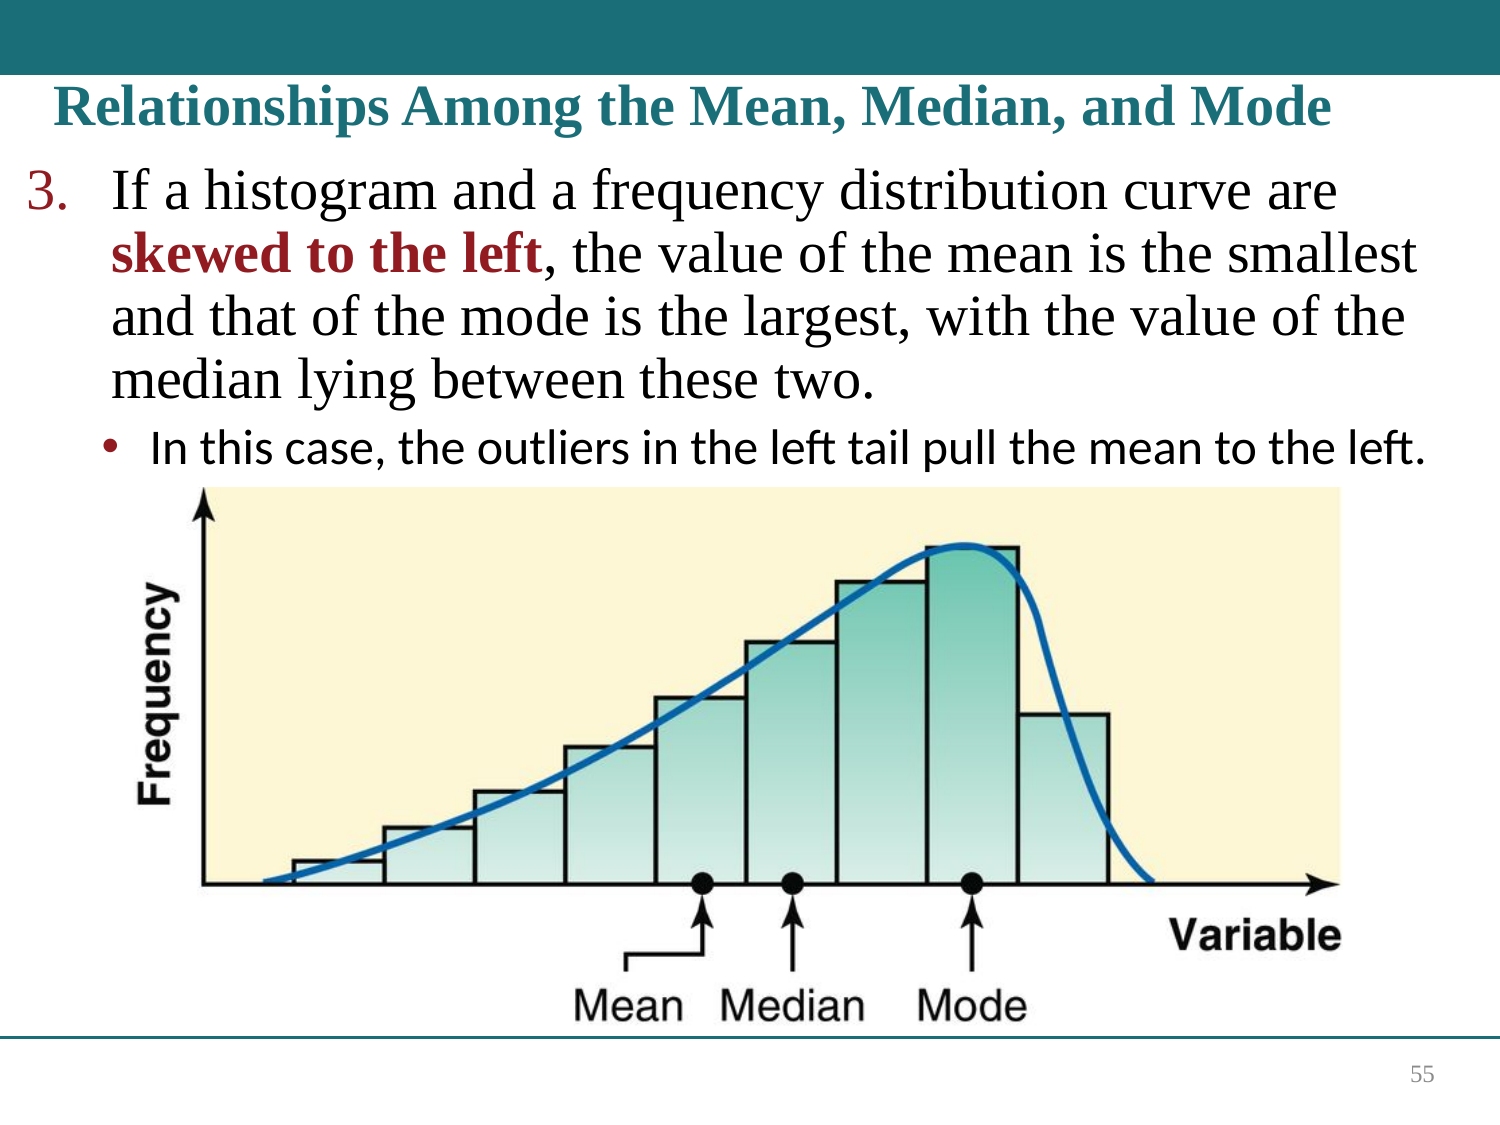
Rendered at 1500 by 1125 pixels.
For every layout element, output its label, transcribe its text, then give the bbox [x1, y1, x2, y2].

list If a histogram and a frequency distribution curve are skewed to the left, the value of the mean is the smallest and that of the mode is the largest, with the value of the median lying between these two. In this case, the outliers in the left tail pull the mean to the left. [11, 151, 1465, 488]
slide_number 55 [1059, 1042, 1450, 1103]
title Relationships Among the Mean, Median, and Mode [38, 67, 1439, 151]
picture [133, 487, 1343, 1031]
